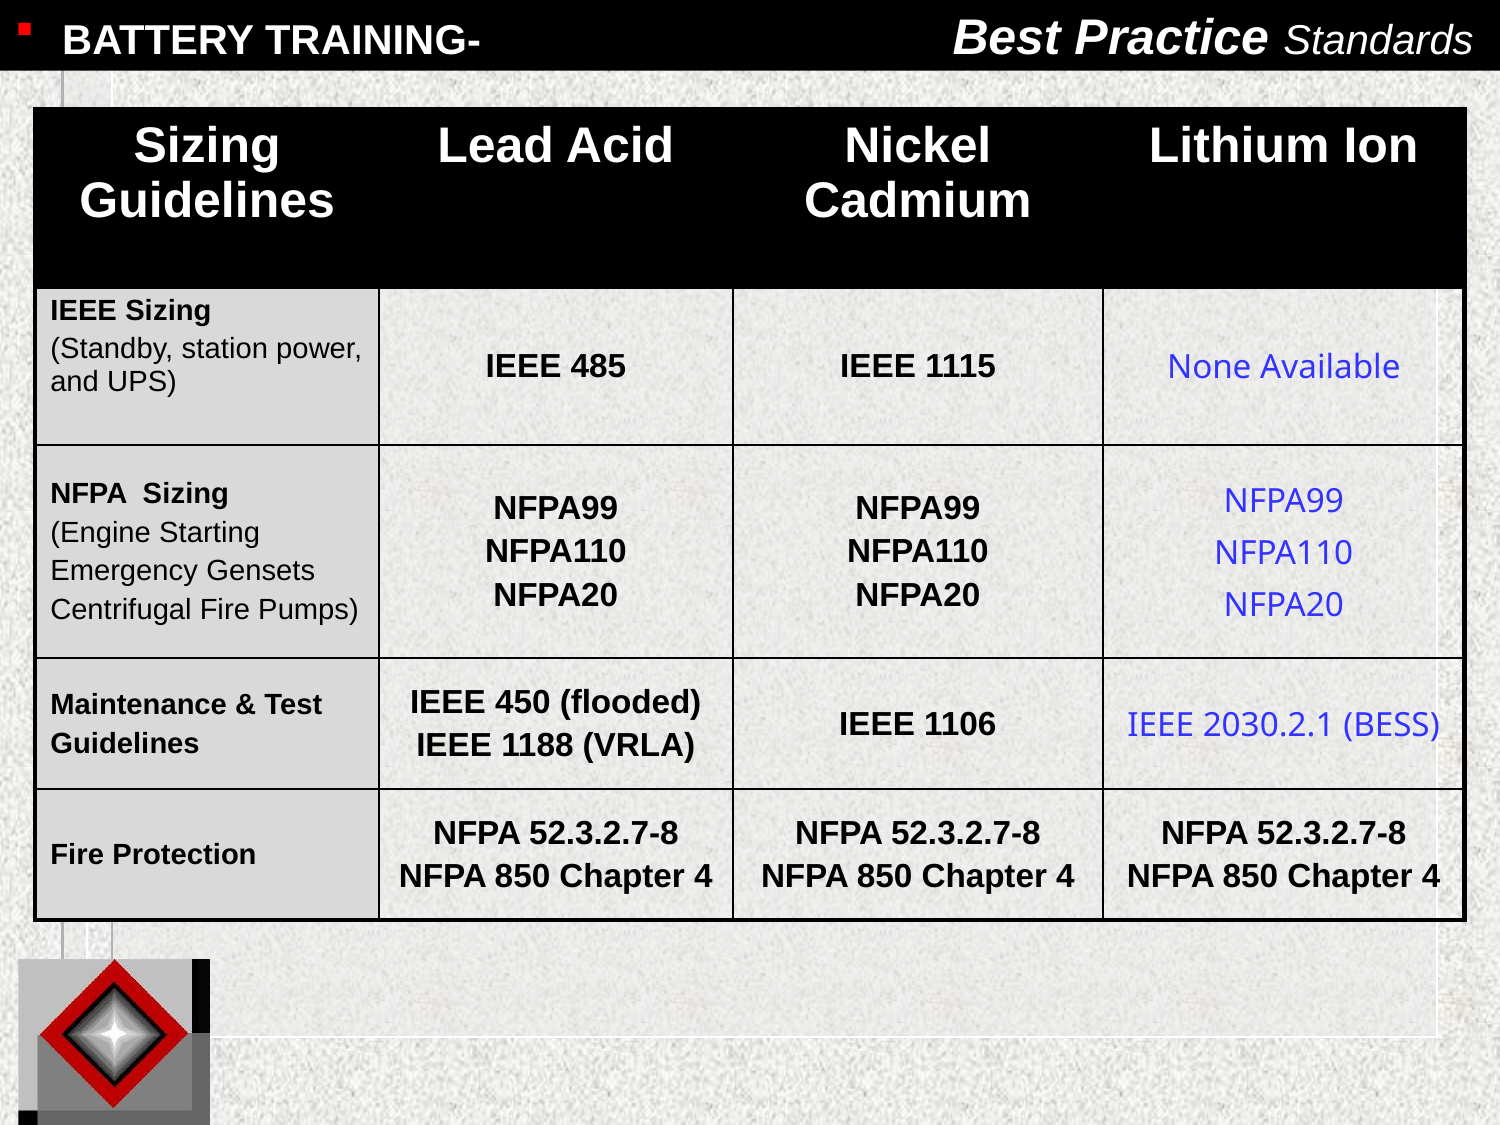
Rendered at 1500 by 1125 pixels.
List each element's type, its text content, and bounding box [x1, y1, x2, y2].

table_cell IEEE 450 (flooded) IEEE 1188 (VRLA) [380, 659, 732, 788]
table_cell NFPA 52.3.2.7-8 NFPA 850 Chapter 4 [734, 790, 1102, 918]
table_header Lithium Ion [1104, 111, 1462, 283]
table_cell Maintenance & Test Guidelines [37, 659, 378, 788]
table_cell IEEE 1106 [734, 659, 1102, 788]
table_header Sizing Guidelines [37, 111, 378, 283]
table_cell IEEE 485 [380, 289, 732, 444]
table_cell Fire Protection [37, 790, 378, 918]
table_cell IEEE 1115 [734, 289, 1102, 444]
table_cell NFPA 52.3.2.7-8 NFPA 850 Chapter 4 [380, 790, 732, 918]
table_cell NFPA99 NFPA110 NFPA20 [734, 446, 1102, 657]
table_cell None Available [1104, 289, 1462, 444]
table_cell NFPA99 NFPA110 NFPA20 [1104, 446, 1462, 657]
table_cell IEEE 2030.2.1 (BESS) [1104, 659, 1462, 788]
table_header Lead Acid [380, 111, 732, 283]
title BATTERY TRAINING- Best Practice Standards [0, 0, 1500, 71]
table_cell IEEE Sizing (Standby, station power, and UPS) [37, 289, 378, 444]
picture [0, 71, 1500, 1125]
table_cell NFPA99 NFPA110 NFPA20 [380, 446, 732, 657]
table_cell NFPA Sizing (Engine Starting Emergency Gensets Centrifugal Fire Pumps) [37, 446, 378, 657]
table_cell NFPA 52.3.2.7-8 NFPA 850 Chapter 4 [1104, 790, 1462, 918]
table_header Nickel Cadmium [734, 111, 1102, 283]
